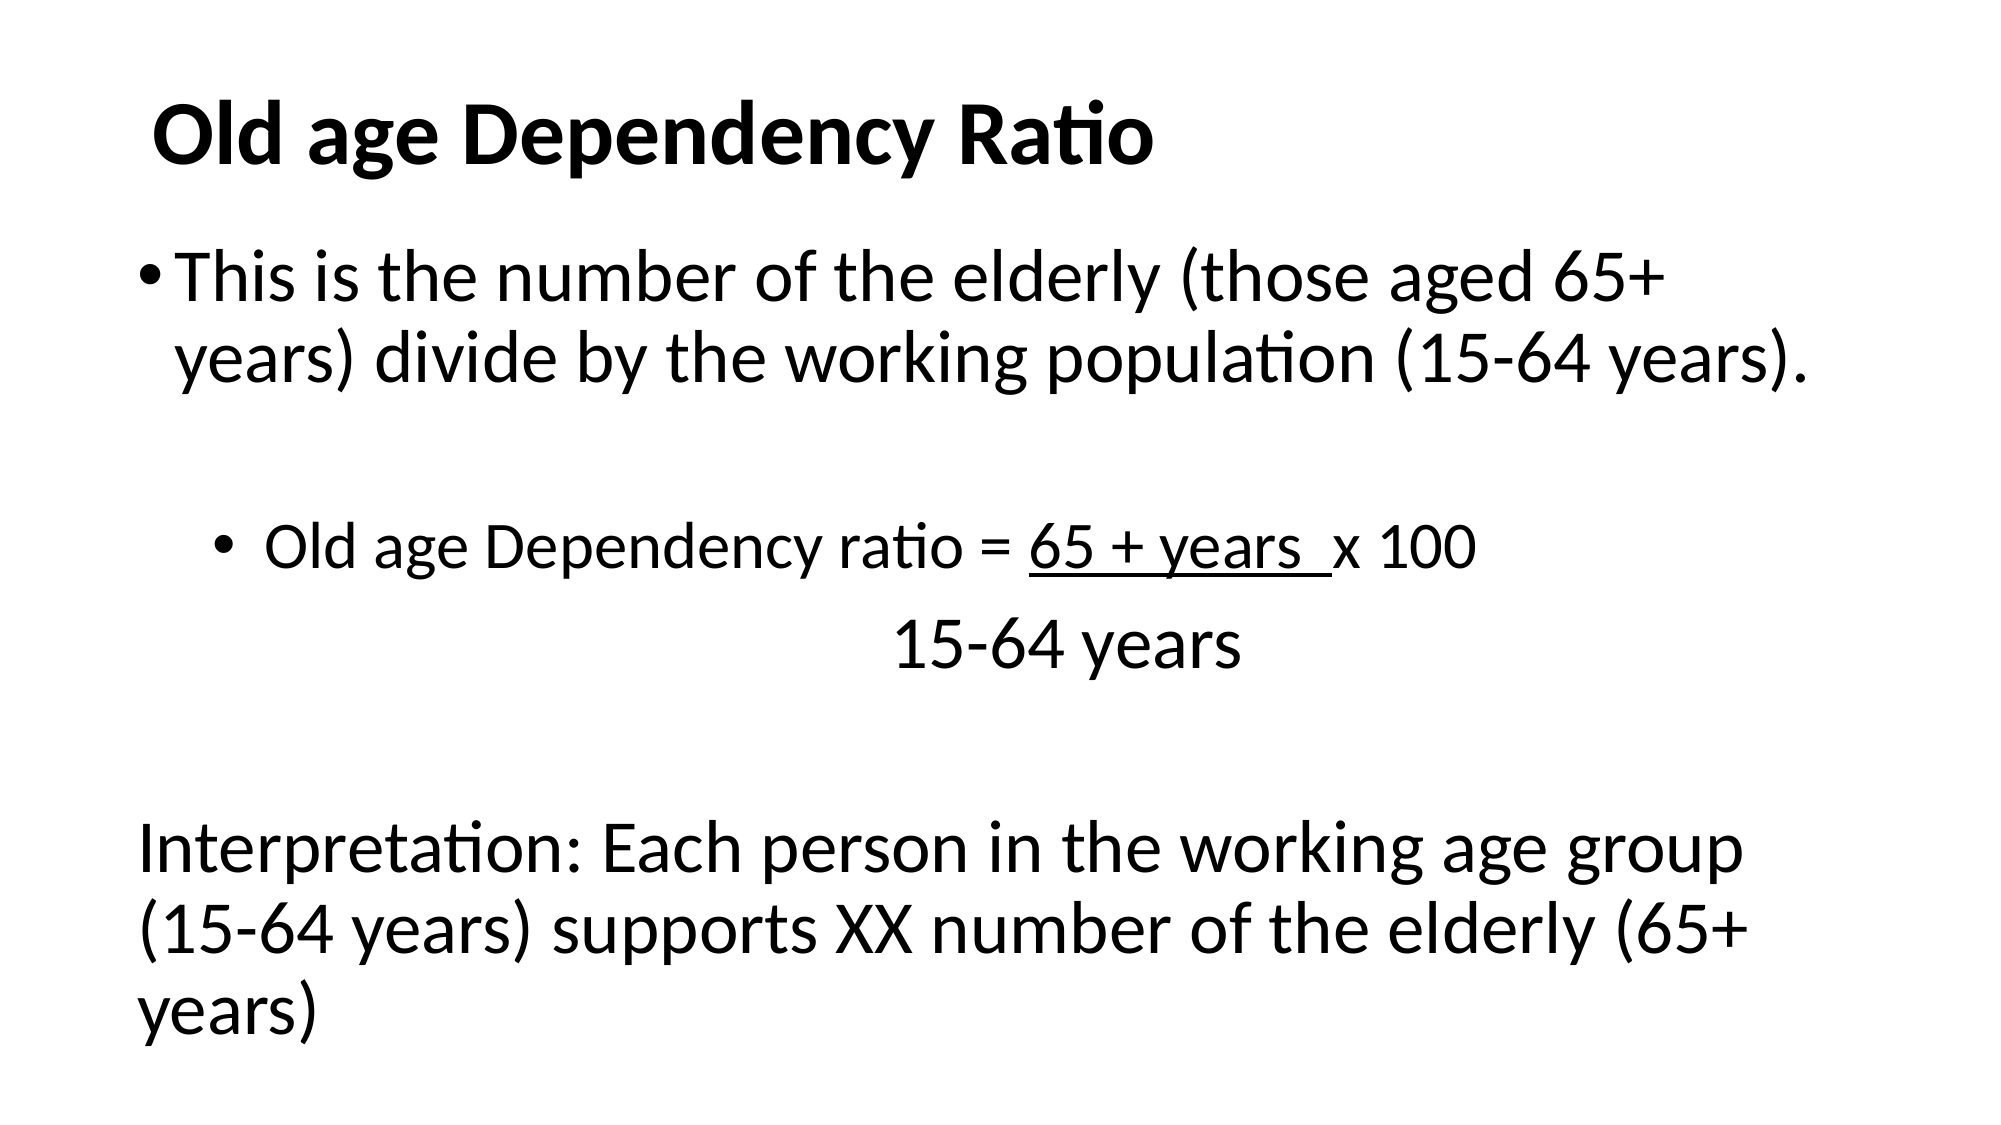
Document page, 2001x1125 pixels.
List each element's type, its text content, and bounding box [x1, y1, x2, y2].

title Old age Dependency Ratio [137, 59, 1863, 210]
list This is the number of the elderly (those aged 65+ years) divide by the working population (15-64 years). Old age Dependency ratio = 65 + years x 100 15-64 years Interpretation: Each person in the working age group (15-64 years) supports XX number of the elderly (65+ years) [122, 229, 1848, 1054]
